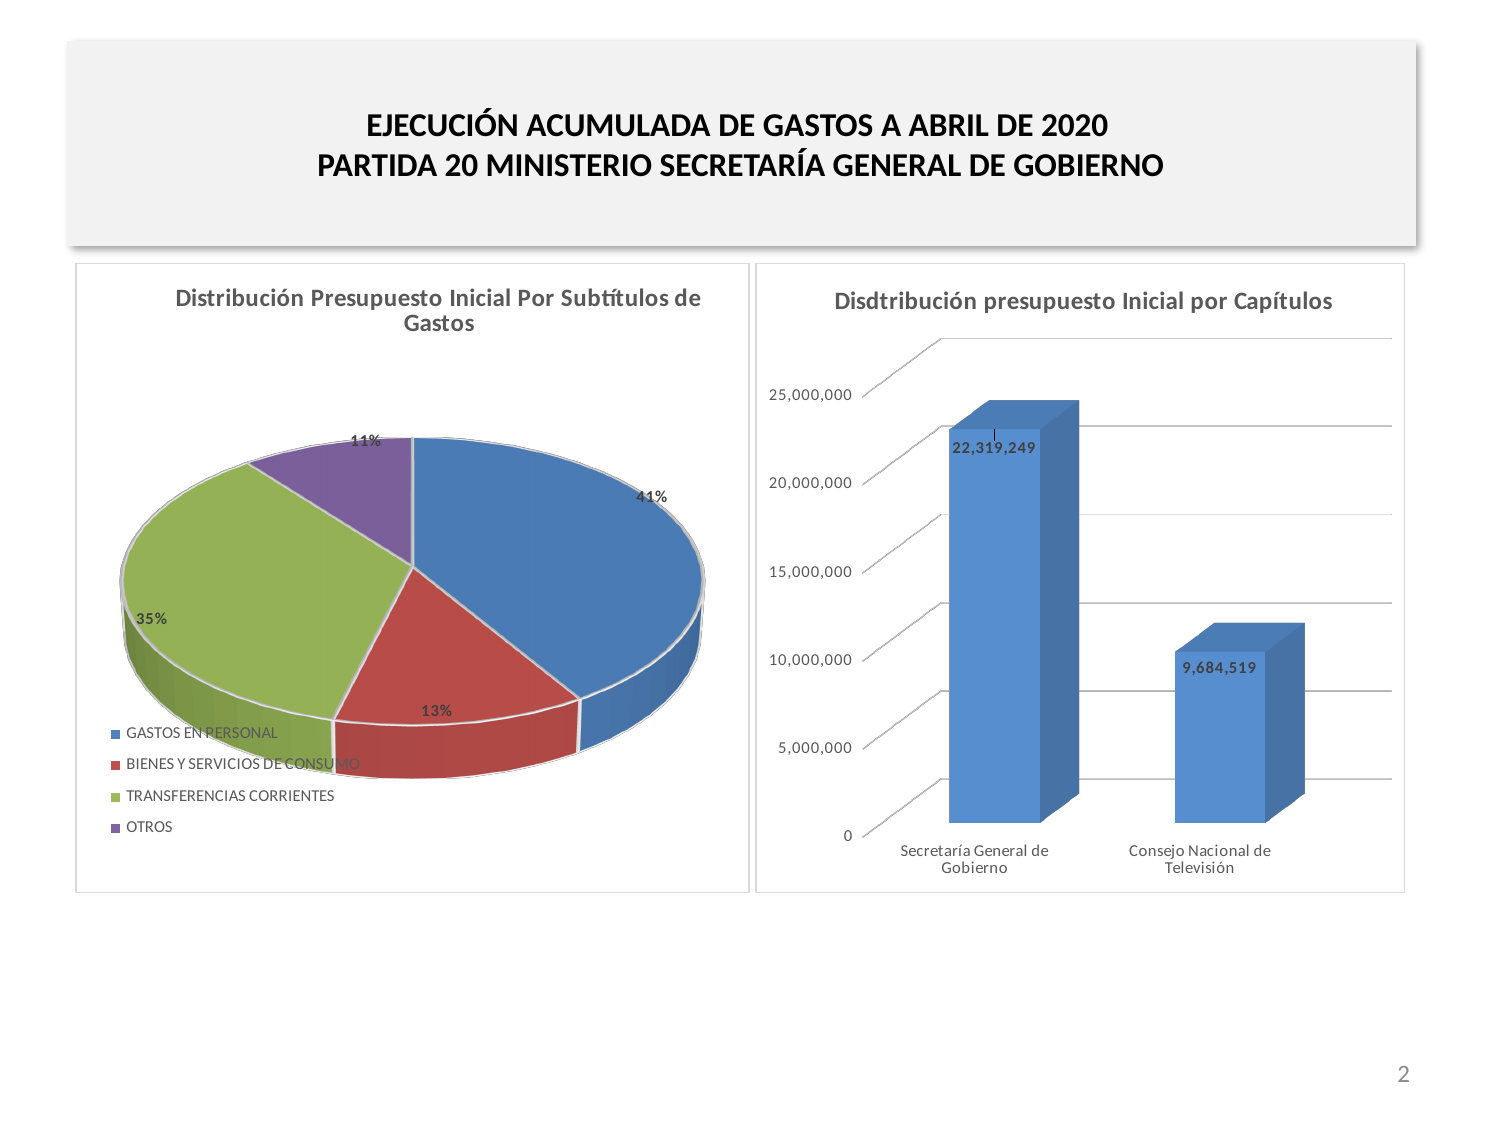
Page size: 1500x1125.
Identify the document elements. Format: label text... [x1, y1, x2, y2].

slide_number 2 [1074, 1042, 1425, 1103]
chart [74, 262, 751, 894]
chart [754, 262, 1406, 894]
title EJECUCIÓN ACUMULADA DE GASTOS A ABRIL DE 2020 PARTIDA 20 MINISTERIO SECRETARÍA GENERAL DE GOBIERNO [67, 41, 1415, 246]
